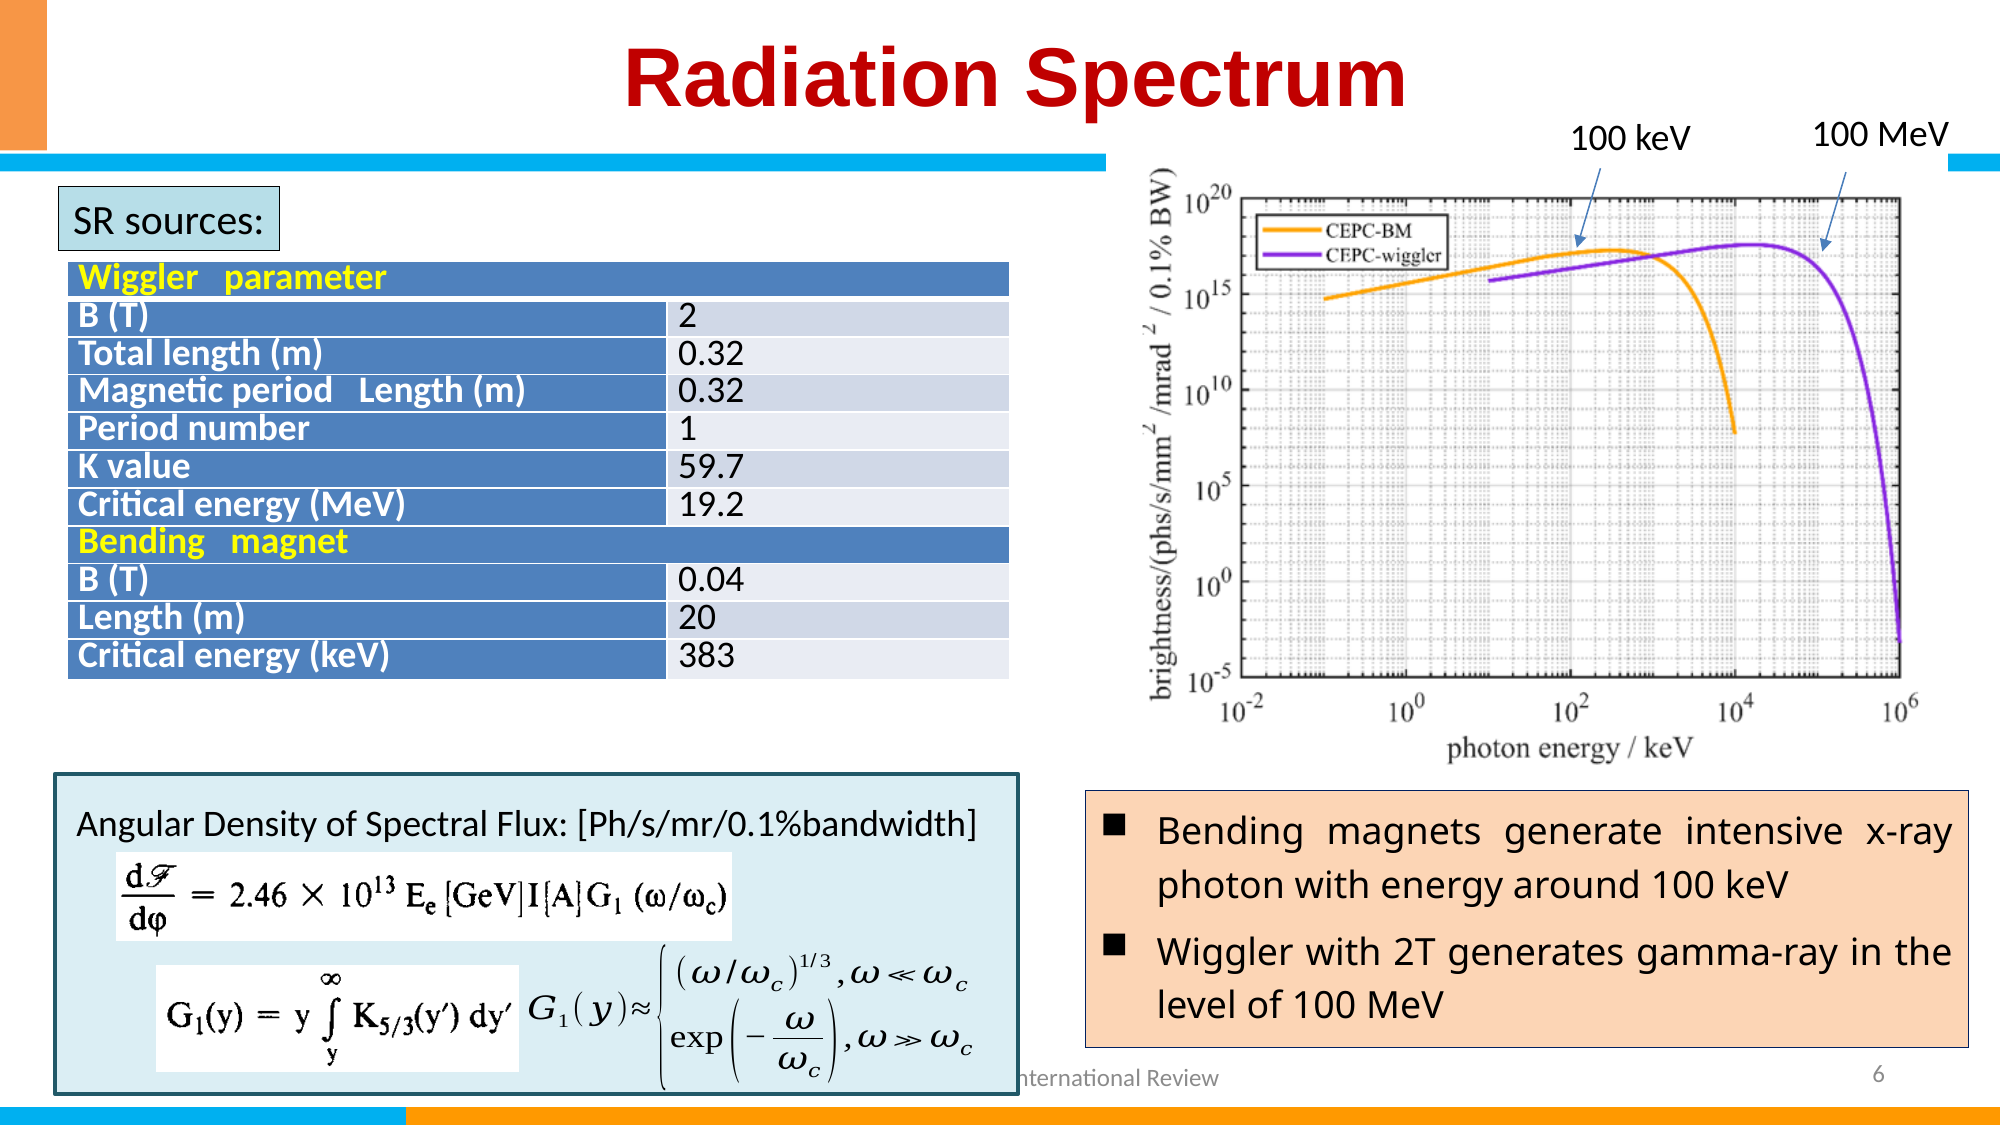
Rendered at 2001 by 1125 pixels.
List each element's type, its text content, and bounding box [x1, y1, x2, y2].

table_cell 19.2 [668, 489, 1009, 525]
slide_number 6 [1433, 1048, 1900, 1103]
picture [1106, 148, 1948, 777]
table_cell Period number [68, 413, 666, 449]
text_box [1822, 171, 1847, 252]
table_cell 0.04 [668, 564, 1009, 600]
table_cell Critical energy (MeV) [68, 489, 666, 525]
table_cell 383 [668, 640, 1009, 679]
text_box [1576, 167, 1601, 248]
table_cell B (T) [68, 564, 666, 600]
table_cell B (T) [68, 302, 666, 336]
table_cell 59.7 [668, 451, 1009, 487]
table_cell Total length (m) [68, 338, 666, 374]
table_header Wiggler parameter [68, 262, 1009, 296]
table_cell 2 [668, 302, 1009, 336]
picture [116, 852, 732, 942]
table_cell 0.32 [668, 338, 1009, 374]
table_cell K value [68, 451, 666, 487]
list Bending magnets generate intensive x-ray photon with energy around 100 keV Wiggler with 2T generates gamma-ray in the level of 100 MeV [1085, 790, 1969, 1048]
table_cell 20 [668, 602, 1009, 638]
table_cell Length (m) [68, 602, 666, 638]
picture [156, 964, 519, 1072]
text_box Radiation Spectrum [57, 19, 1975, 140]
table_cell Magnetic period Length (m) [68, 375, 666, 411]
footer CEPC Accelerator TDR International Review [588, 1047, 1416, 1106]
table_cell 1 [668, 413, 1009, 449]
text_box SR sources: [58, 186, 280, 251]
table_cell Critical energy (keV) [68, 640, 666, 679]
text_box 100 MeV [1796, 101, 1981, 162]
text_box 100 keV [1554, 105, 1739, 147]
text_box [53, 772, 1020, 1096]
table_cell Bending magnet [68, 527, 1009, 563]
text_box Angular Density of Spectral Flux: [Ph/s/mr/0.1%bandwidth] [61, 791, 1052, 852]
table_cell 0.32 [668, 375, 1009, 411]
